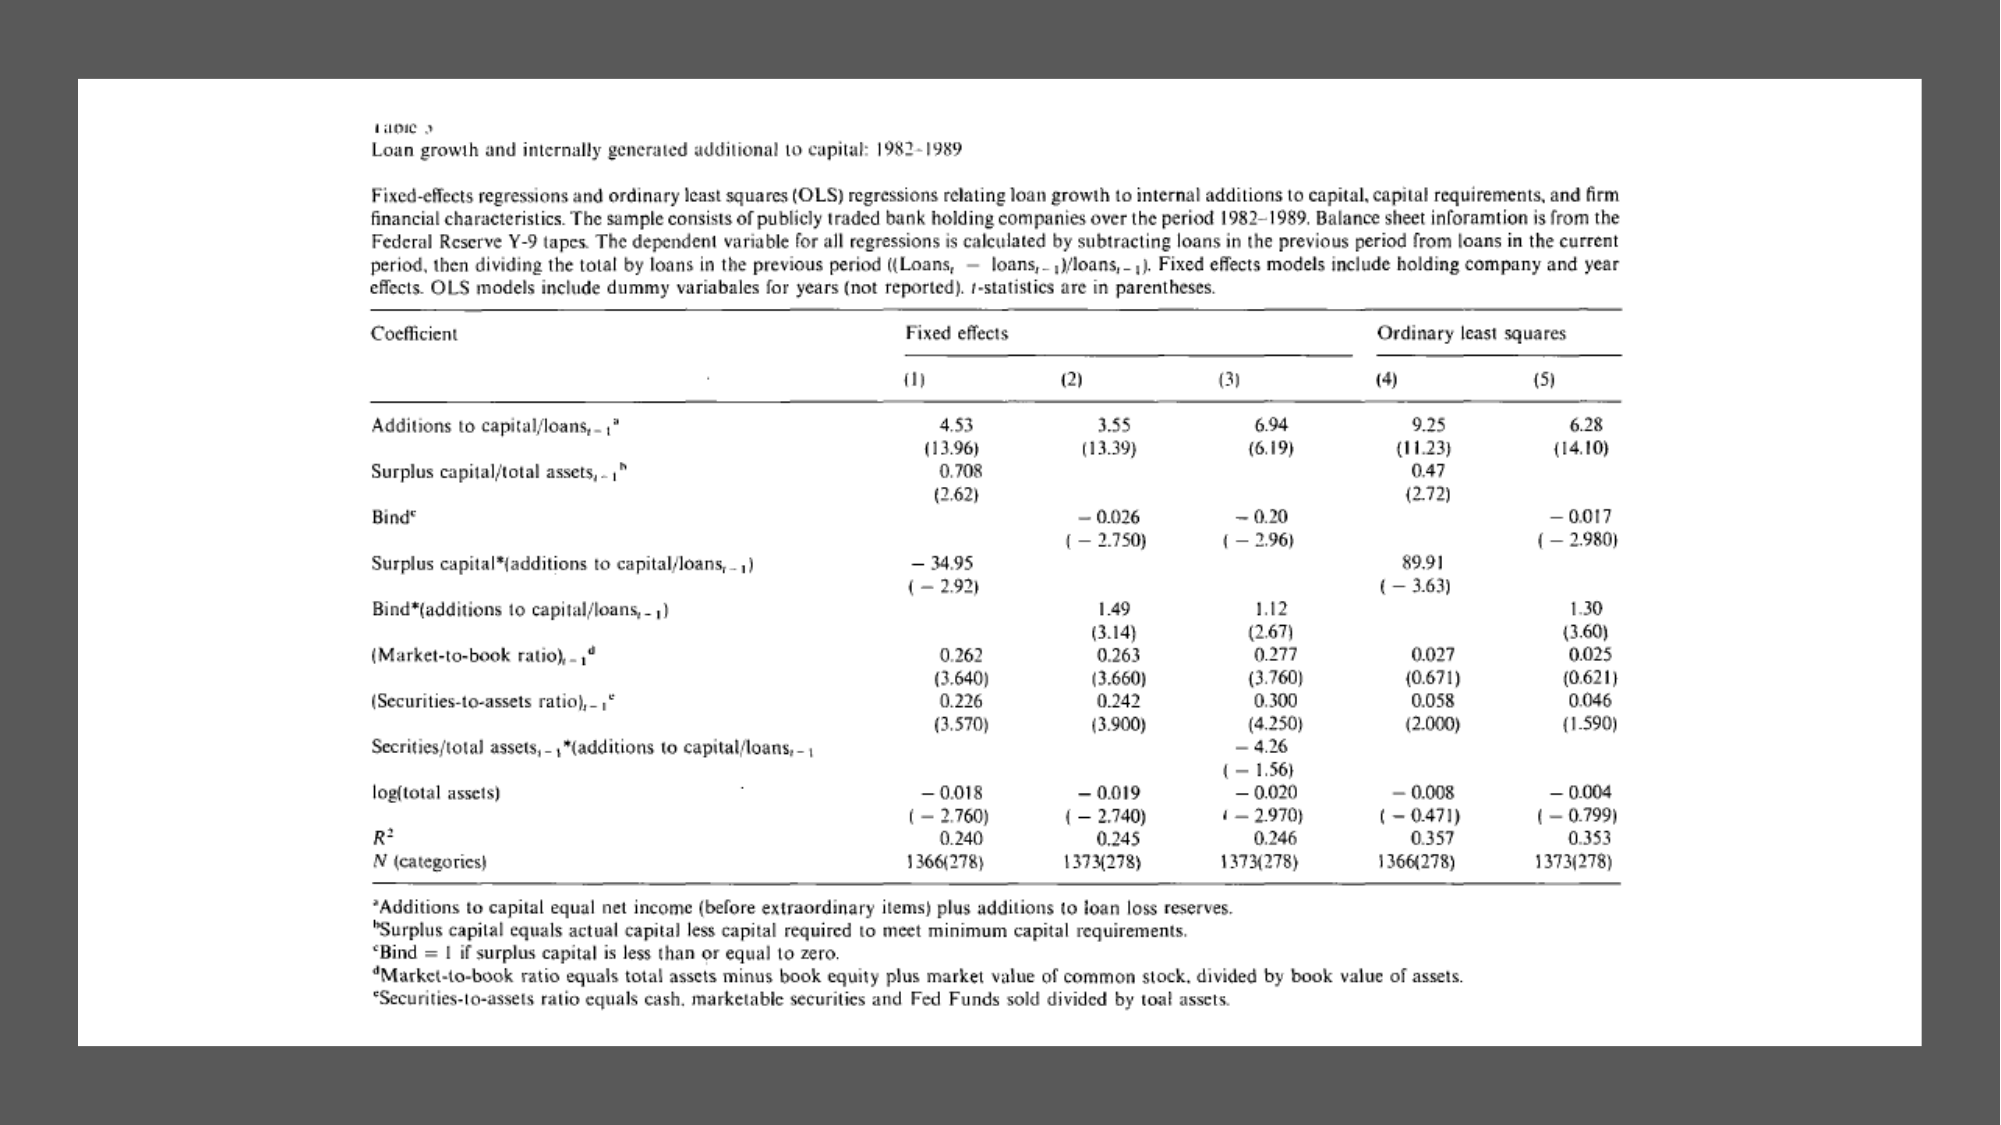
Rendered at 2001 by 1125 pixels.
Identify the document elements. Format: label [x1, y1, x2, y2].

text_box [77, 78, 1923, 1047]
list [360, 105, 1640, 1020]
text_box [0, 0, 2000, 1125]
